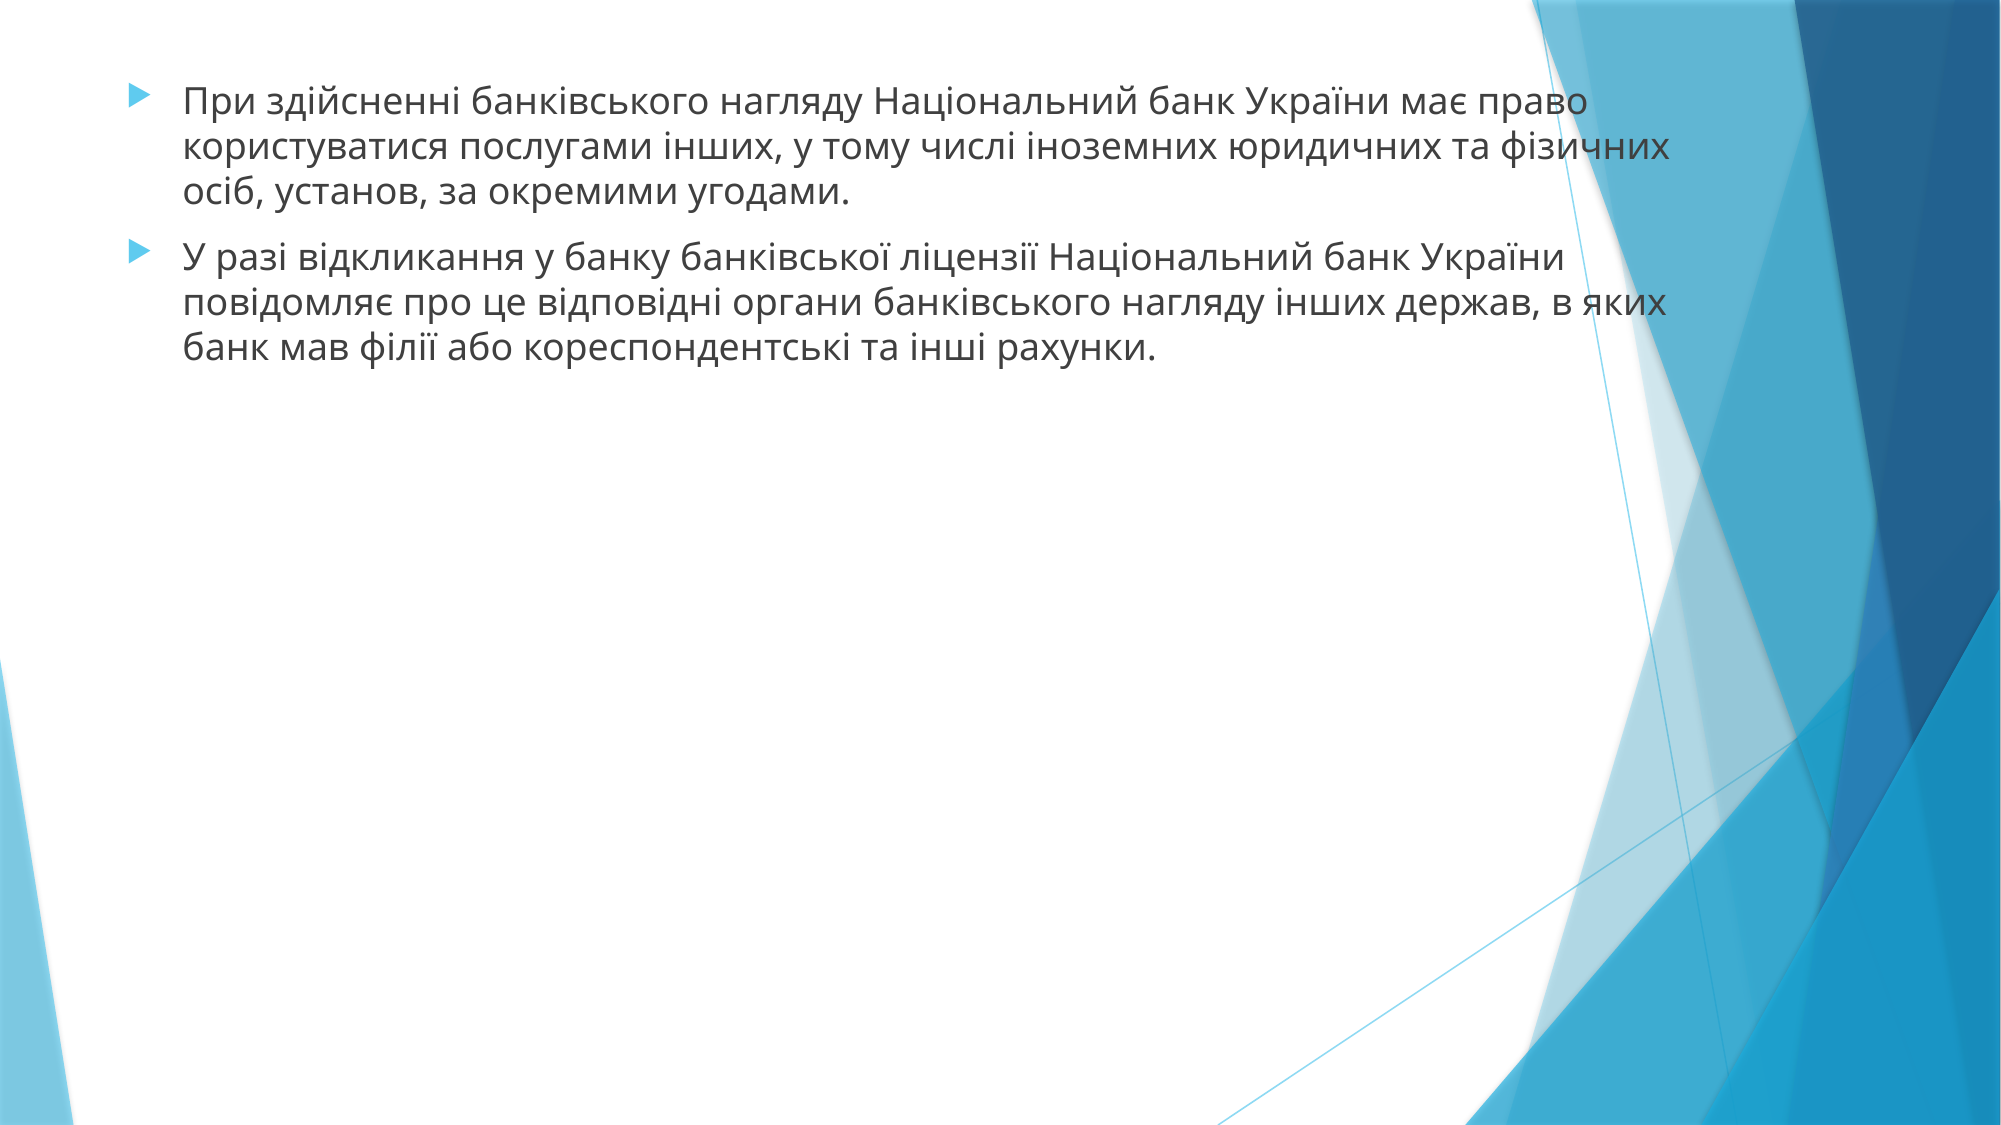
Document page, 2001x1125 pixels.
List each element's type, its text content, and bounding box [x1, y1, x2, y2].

list При здійсненні банківського нагляду Національний банк України має право користуватися послугами інших, у тому числі іноземних юридичних та фізичних осіб, установ, за окремими угодами. У разі відкликання у банку банківської ліцензії Національний банк України повідомляє про це відповідні органи банківського нагляду інших держав, в яких банк мав філії або кореспондентські та інші рахунки. [111, 69, 1751, 1017]
